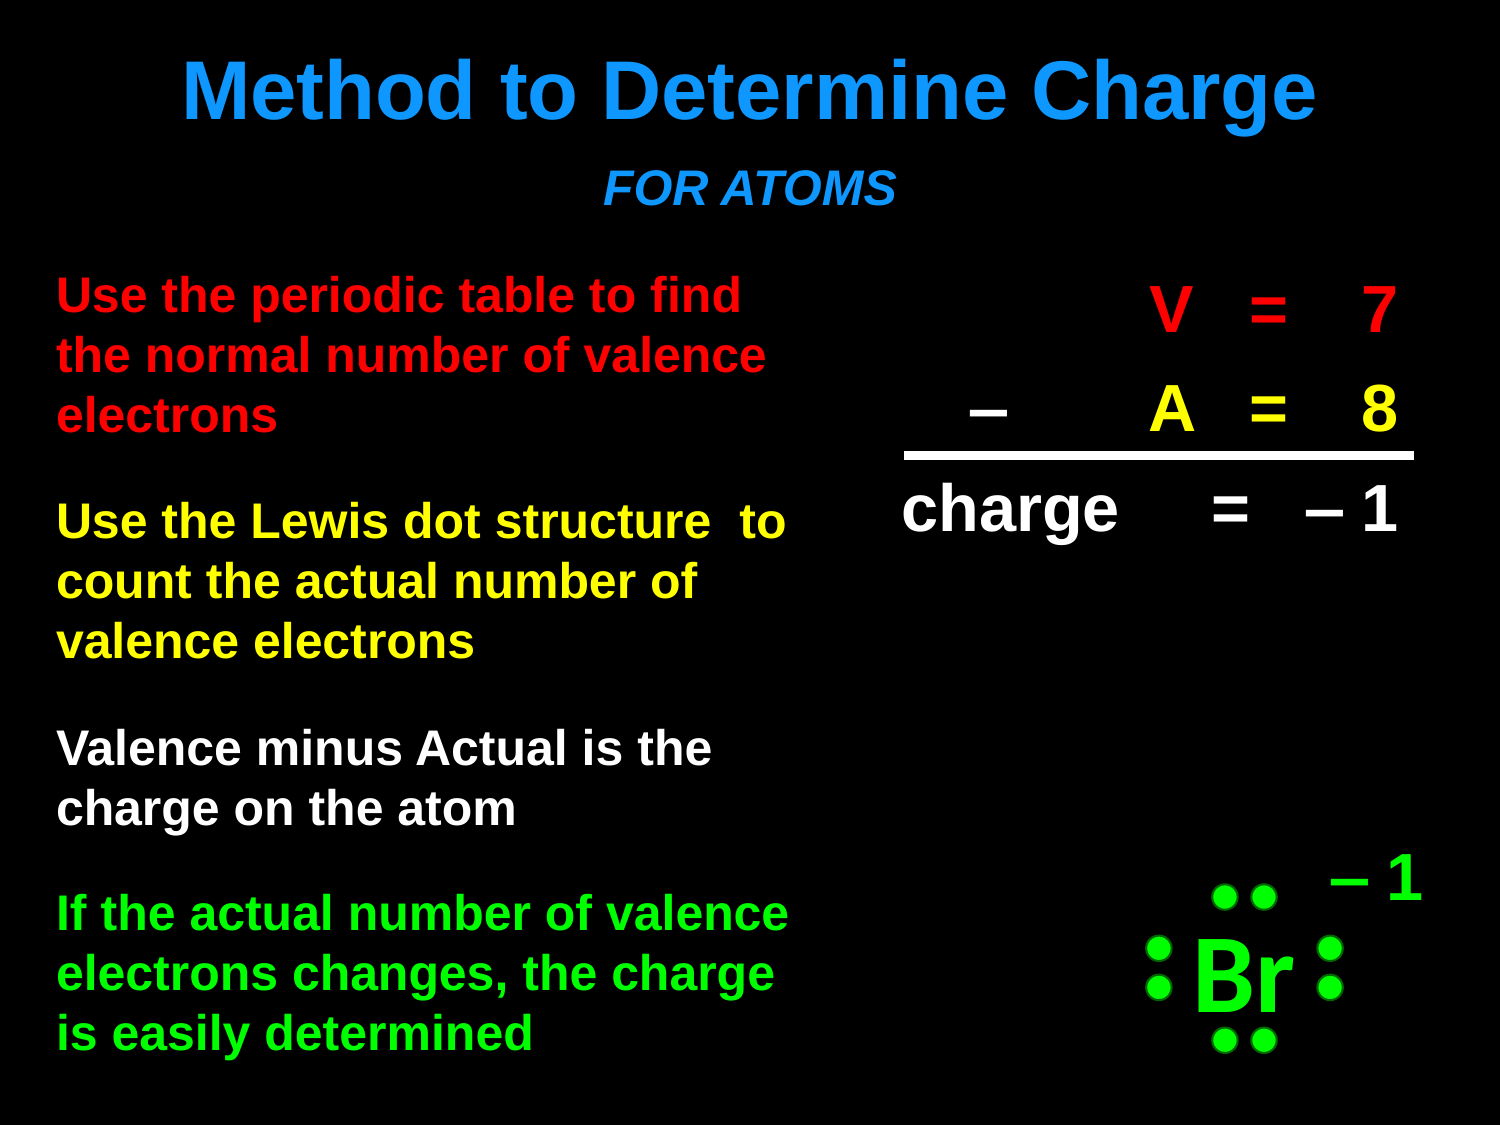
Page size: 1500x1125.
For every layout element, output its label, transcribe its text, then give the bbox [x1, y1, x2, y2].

text_box Valence minus Actual is the charge on the atom [41, 707, 807, 843]
text_box charge = ‒ 1 [874, 457, 1415, 553]
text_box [903, 356, 1415, 456]
text_box V = 7 [1009, 258, 1415, 354]
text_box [1145, 884, 1344, 1054]
text_box Use the Lewis dot structure to count the actual number of valence electrons [41, 481, 807, 677]
text_box Use the periodic table to find the normal number of valence electrons [41, 255, 807, 450]
title Method to Determine Charge FOR ATOMS [30, 76, 1470, 197]
text_box ‒ 1 [1298, 826, 1439, 922]
text_box If the actual number of valence electrons changes, the charge is easily determined [41, 873, 807, 1068]
